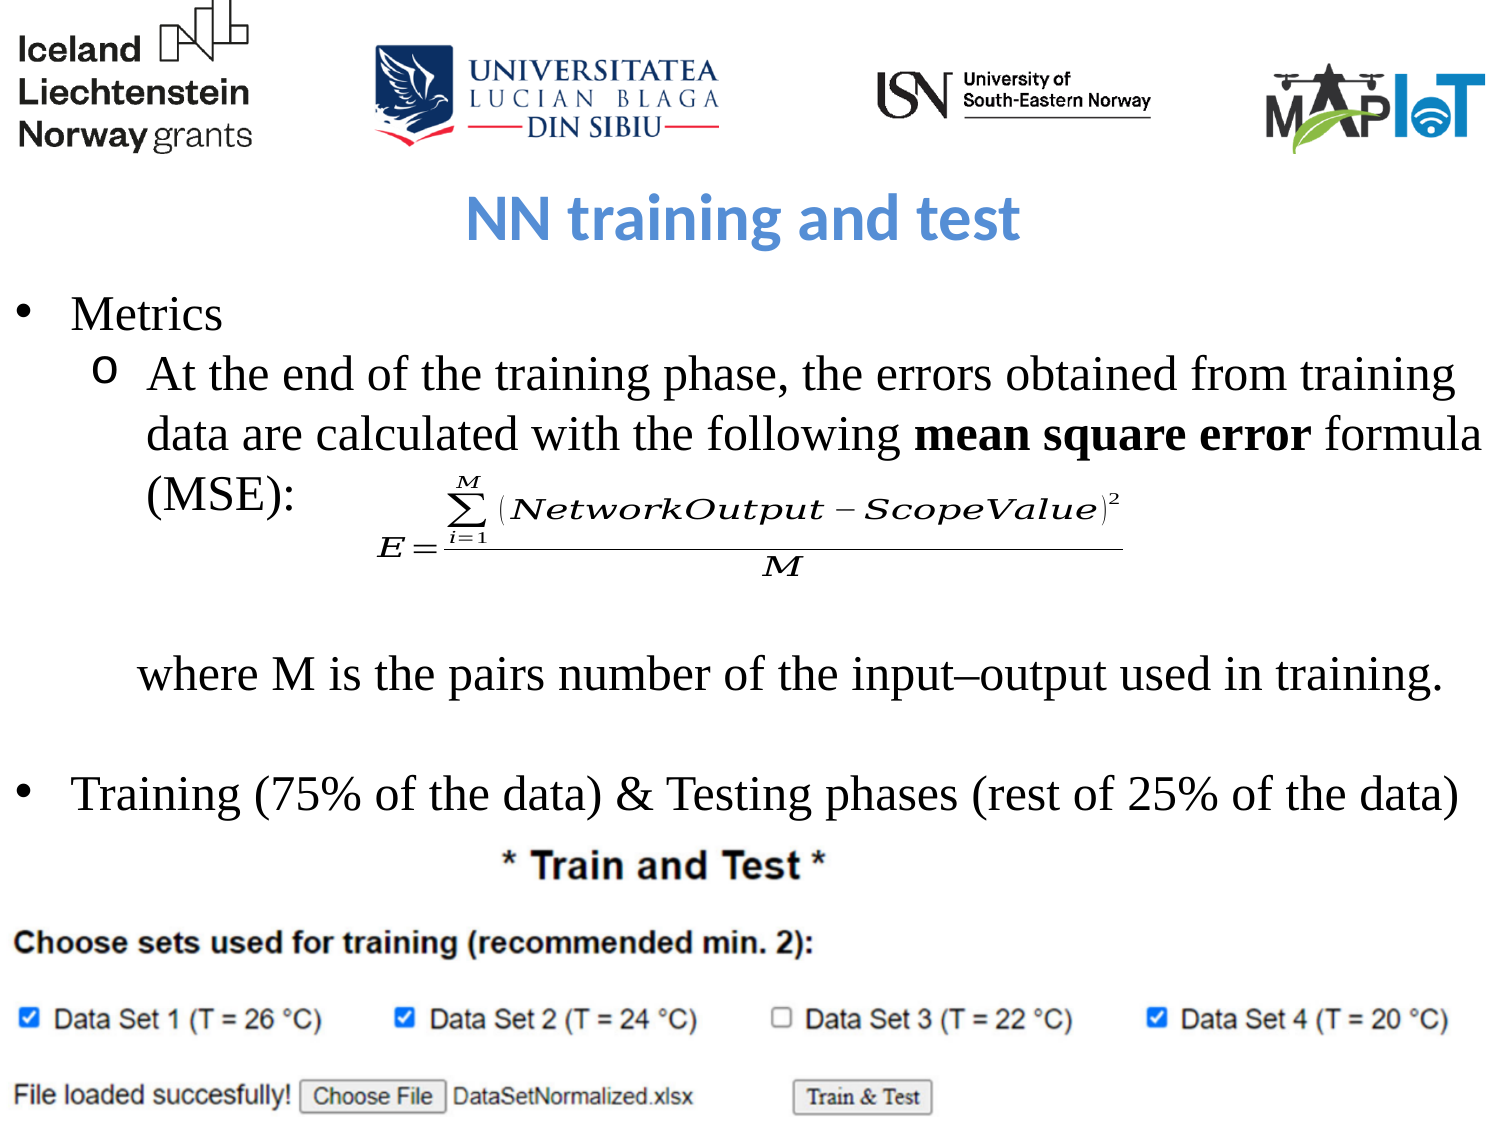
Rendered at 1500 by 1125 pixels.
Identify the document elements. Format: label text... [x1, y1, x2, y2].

picture [0, 0, 1500, 154]
picture [0, 824, 1466, 1119]
title NN training and test [0, 163, 1488, 273]
text_box Metrics At the end of the training phase, the errors obtained from training data are calculated with the following mean square error formula (MSE): where M is the pairs number of the input–output used in training. Training (75% of the data) & Testing phases (rest of 25% of the data) [0, 273, 1500, 828]
